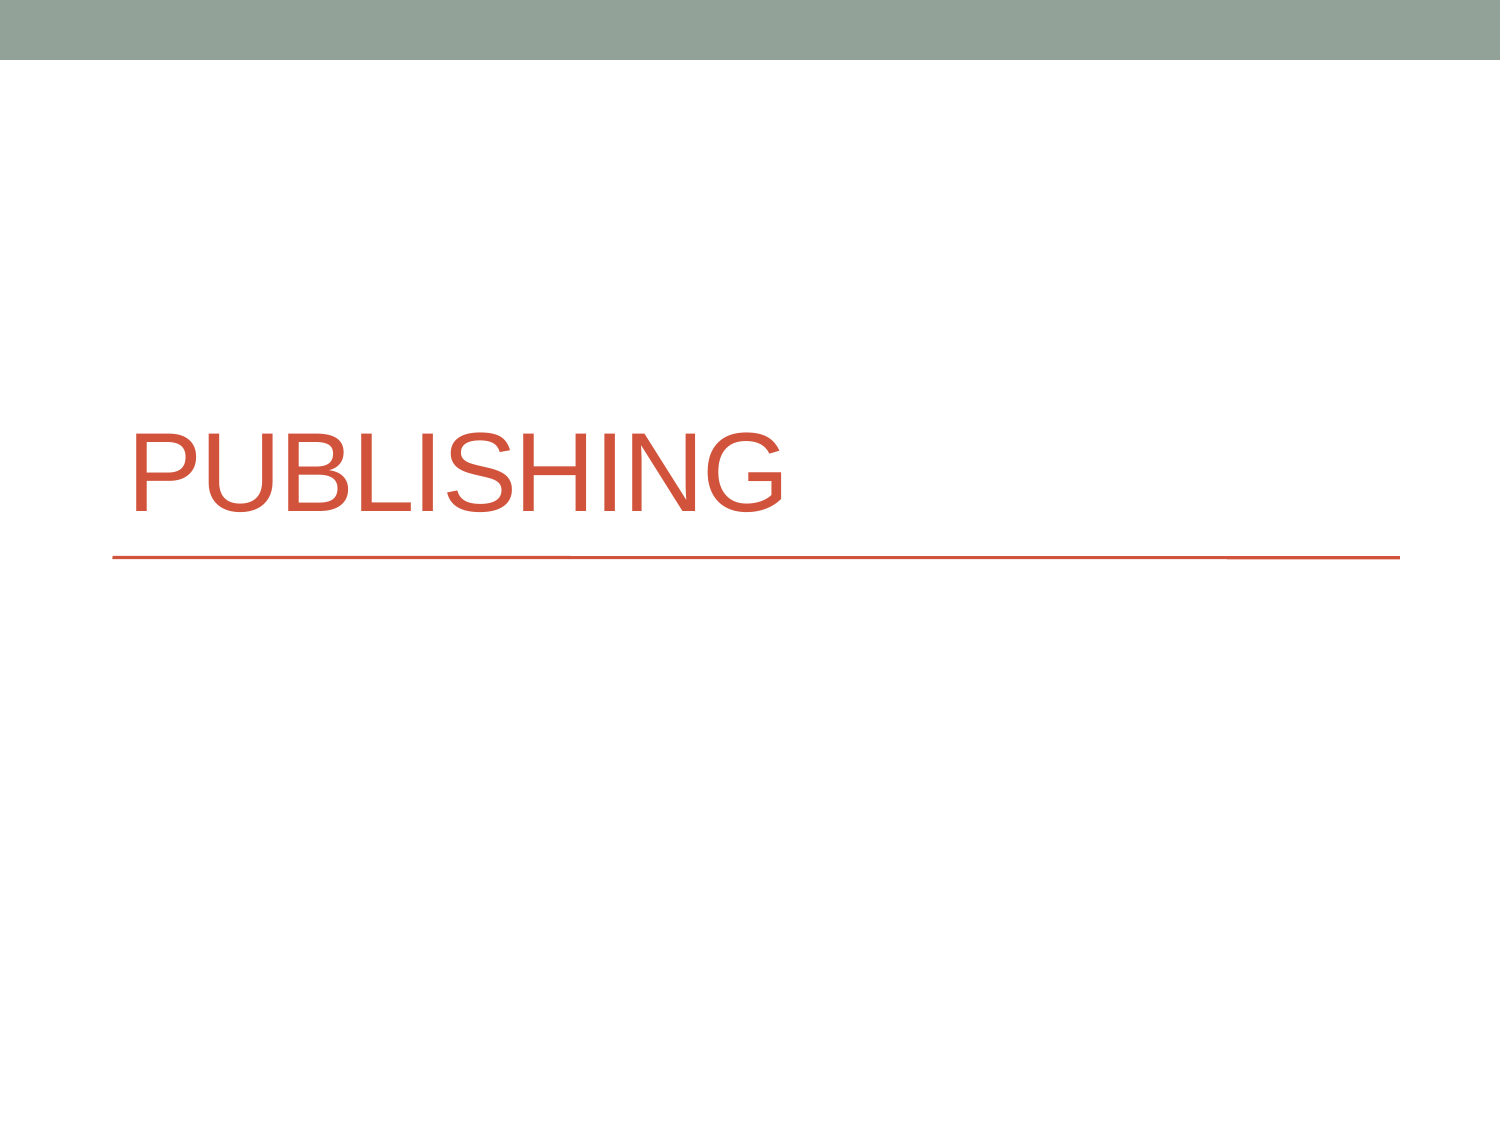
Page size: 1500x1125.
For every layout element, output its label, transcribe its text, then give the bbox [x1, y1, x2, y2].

title Publishing [112, 224, 1400, 542]
